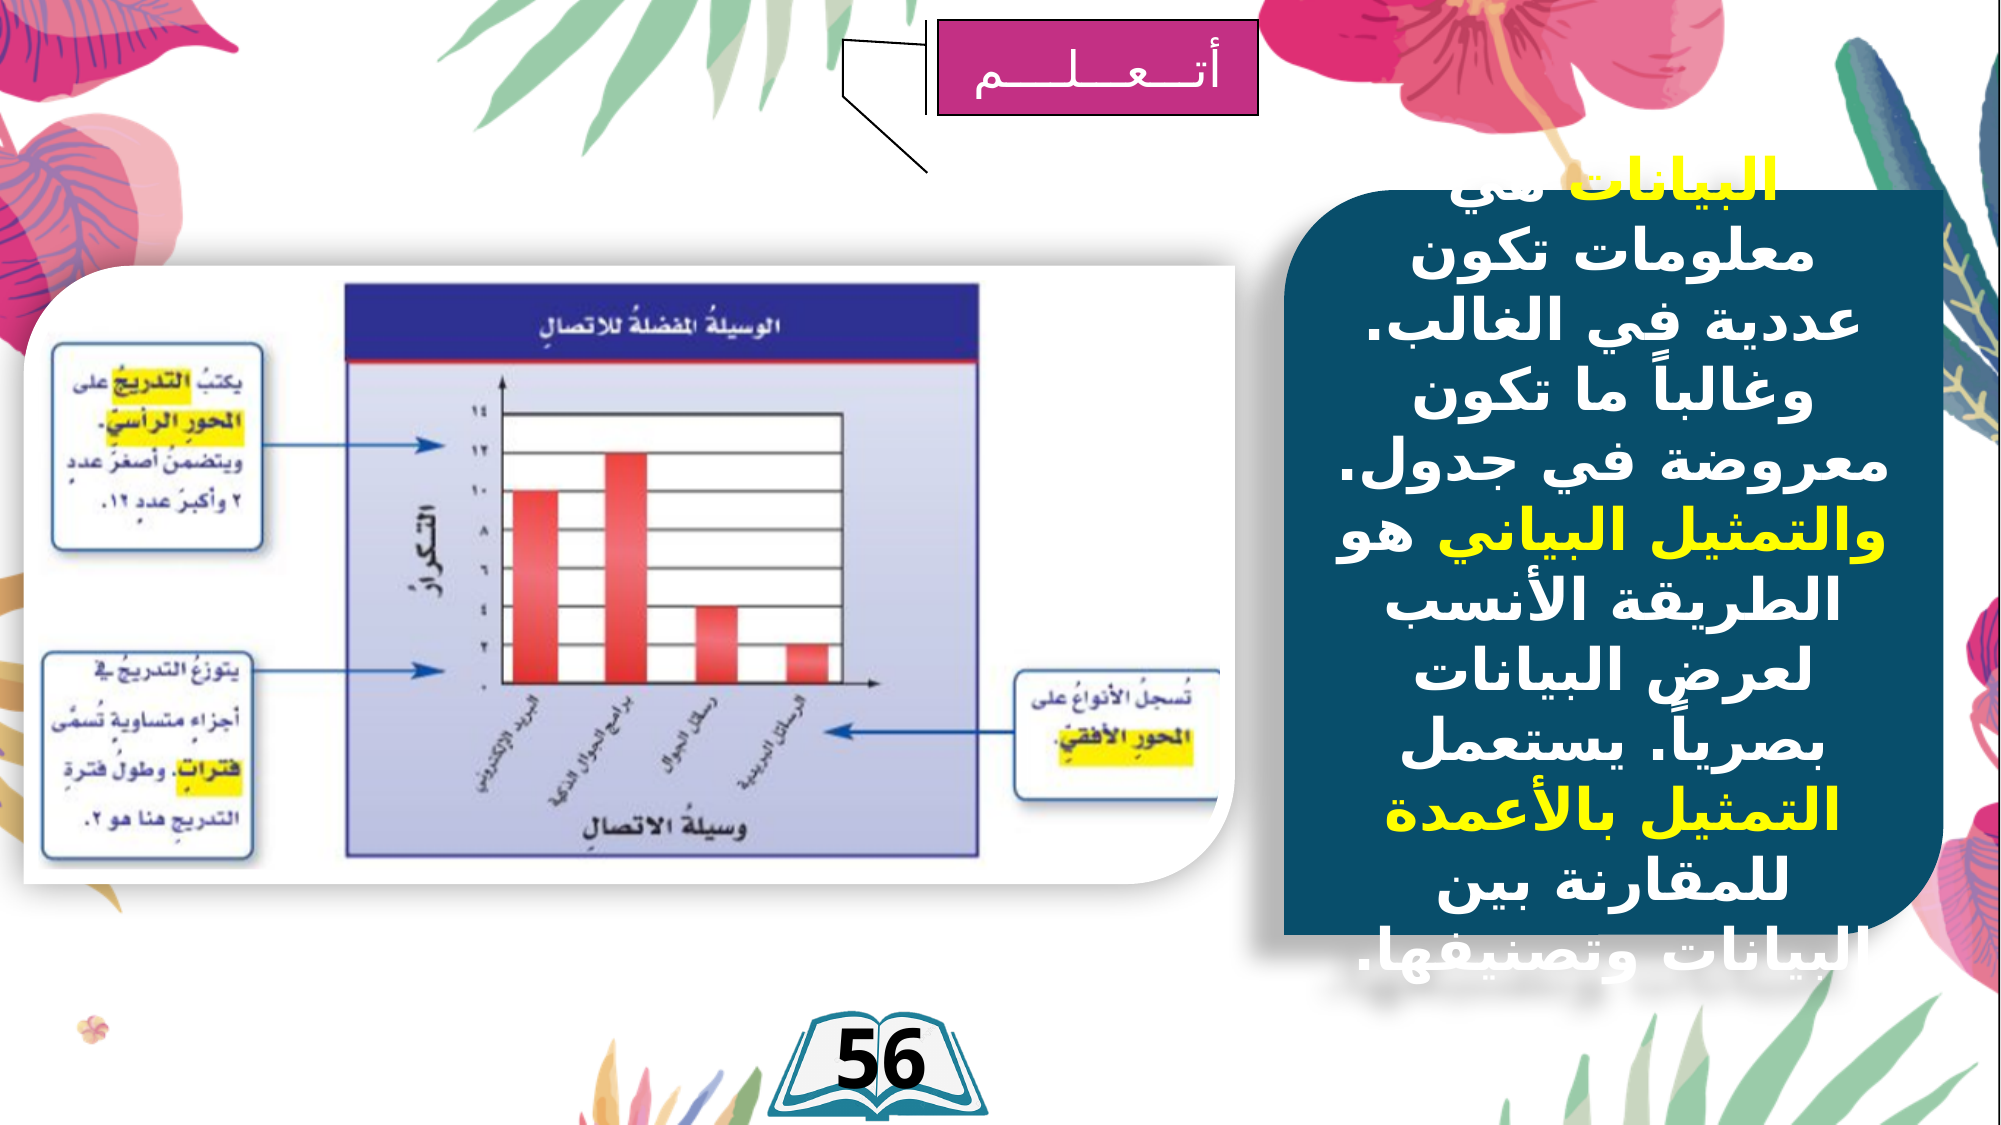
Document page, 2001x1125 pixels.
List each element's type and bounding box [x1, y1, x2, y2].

text_box [759, 947, 1000, 1125]
picture [0, 0, 2001, 1125]
